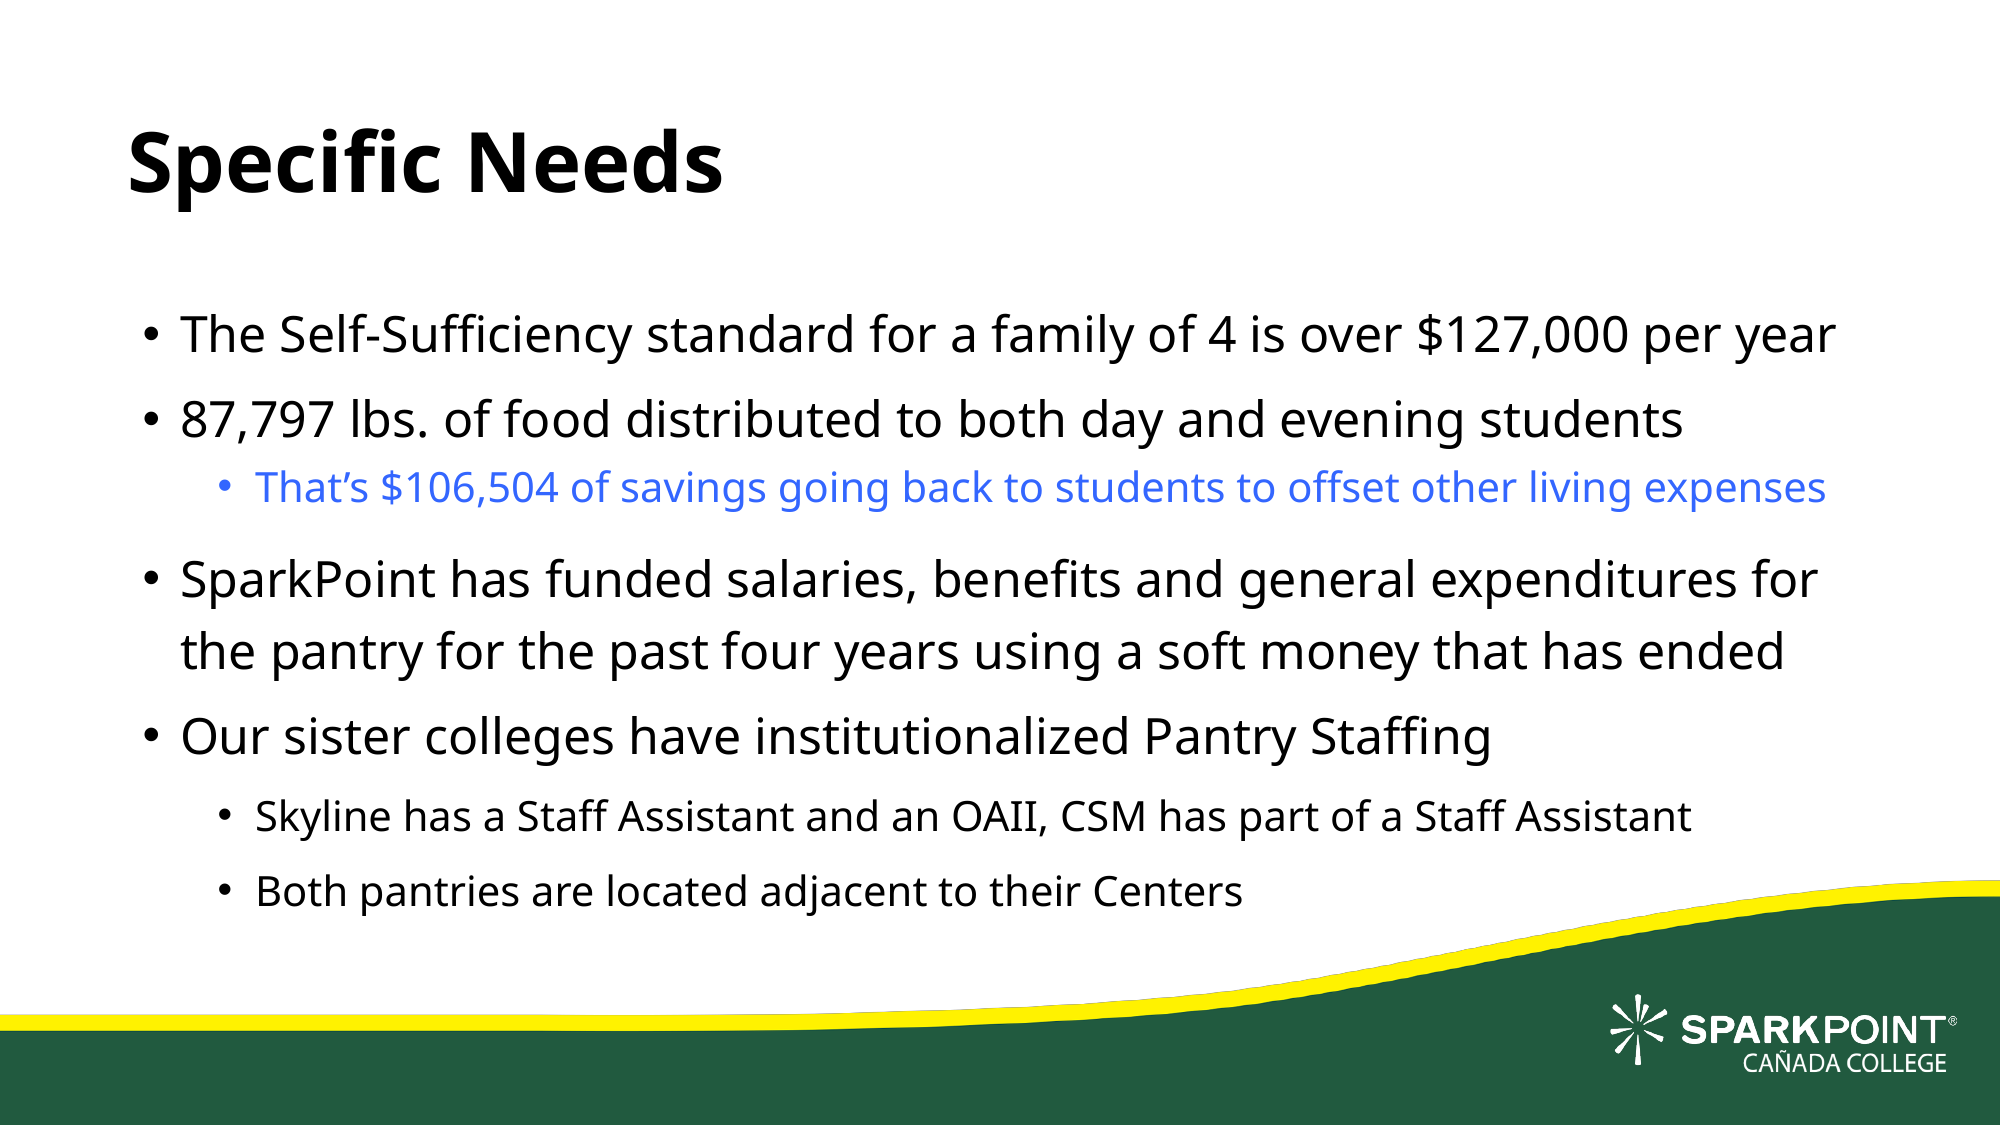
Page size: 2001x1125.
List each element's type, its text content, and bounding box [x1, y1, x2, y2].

title Specific Needs [112, 15, 1888, 284]
list The Self-Sufficiency standard for a family of 4 is over $127,000 per year 87,797 lbs. of food distributed to both day and evening students That’s $106,504 of savings going back to students to offset other living expenses SparkPoint has funded salaries, benefits and general expenditures for the pantry for the past four years using a soft money that has ended Our sister colleges have institutionalized Pantry Staffing Skyline has a Staff Assistant and an OAII, CSM has part of a Staff Assistant Both pantries are located adjacent to their Centers [127, 283, 1909, 828]
picture [0, 828, 2000, 1125]
